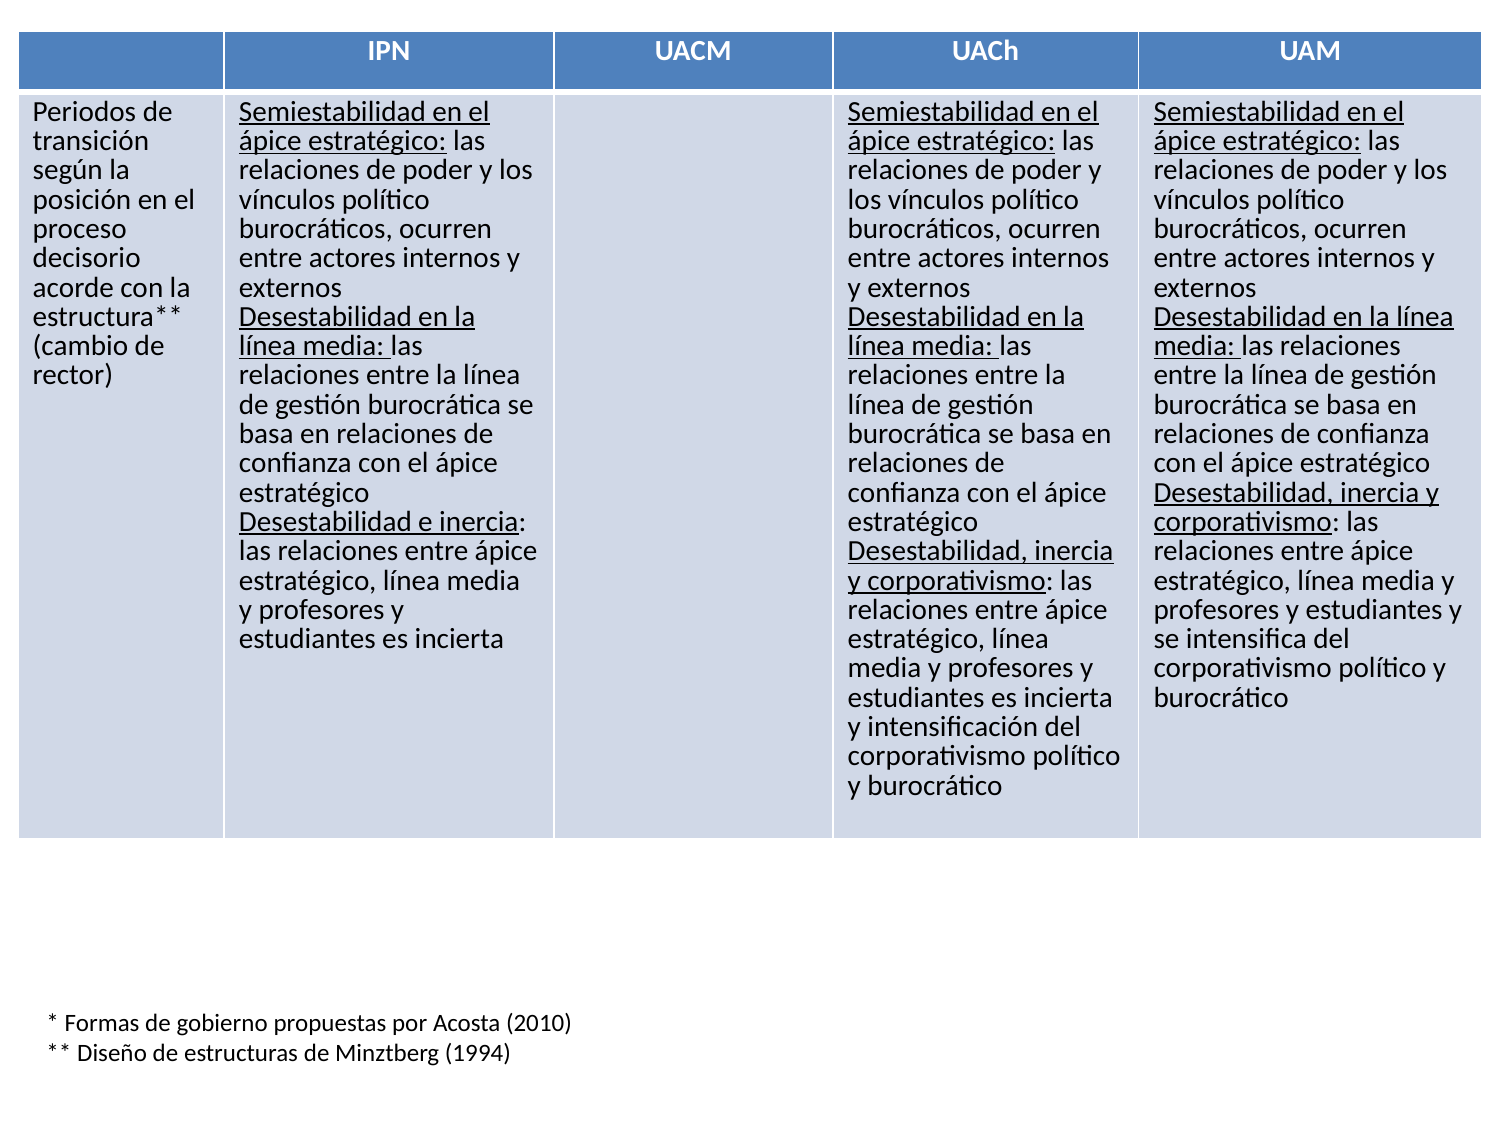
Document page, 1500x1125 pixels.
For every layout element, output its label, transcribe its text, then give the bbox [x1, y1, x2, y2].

table_header UACh [834, 32, 1138, 89]
table_cell Semiestabilidad en el ápice estratégico: las relaciones de poder y los vínculos político burocráticos, ocurren entre actores internos y externos Desestabilidad en la línea media: las relaciones entre la línea de gestión burocrática se basa en relaciones de confianza con el ápice estratégico Desestabilidad, inercia y corporativismo: las relaciones entre ápice estratégico, línea media y profesores y estudiantes es incierta y intensificación del corporativismo político y burocrático [834, 95, 1138, 838]
table_cell [555, 95, 832, 838]
table_header UAM [1139, 32, 1481, 89]
text_box * Formas de gobierno propuestas por Acosta (2010) ** Diseño de estructuras de Minztberg (1994) [31, 999, 589, 1105]
table_header [19, 32, 223, 89]
table_cell Semiestabilidad en el ápice estratégico: las relaciones de poder y los vínculos político burocráticos, ocurren entre actores internos y externos Desestabilidad en la línea media: las relaciones entre la línea de gestión burocrática se basa en relaciones de confianza con el ápice estratégico Desestabilidad e inercia: las relaciones entre ápice estratégico, línea media y profesores y estudiantes es incierta [225, 95, 553, 838]
table_cell Semiestabilidad en el ápice estratégico: las relaciones de poder y los vínculos político burocráticos, ocurren entre actores internos y externos Desestabilidad en la línea media: las relaciones entre la línea de gestión burocrática se basa en relaciones de confianza con el ápice estratégico Desestabilidad, inercia y corporativismo: las relaciones entre ápice estratégico, línea media y profesores y estudiantes y se intensifica del corporativismo político y burocrático [1139, 95, 1481, 838]
table_cell Periodos de transición según la posición en el proceso decisorio acorde con la estructura** (cambio de rector) [19, 95, 223, 838]
table_header UACM [555, 32, 832, 89]
table_header IPN [225, 32, 553, 89]
